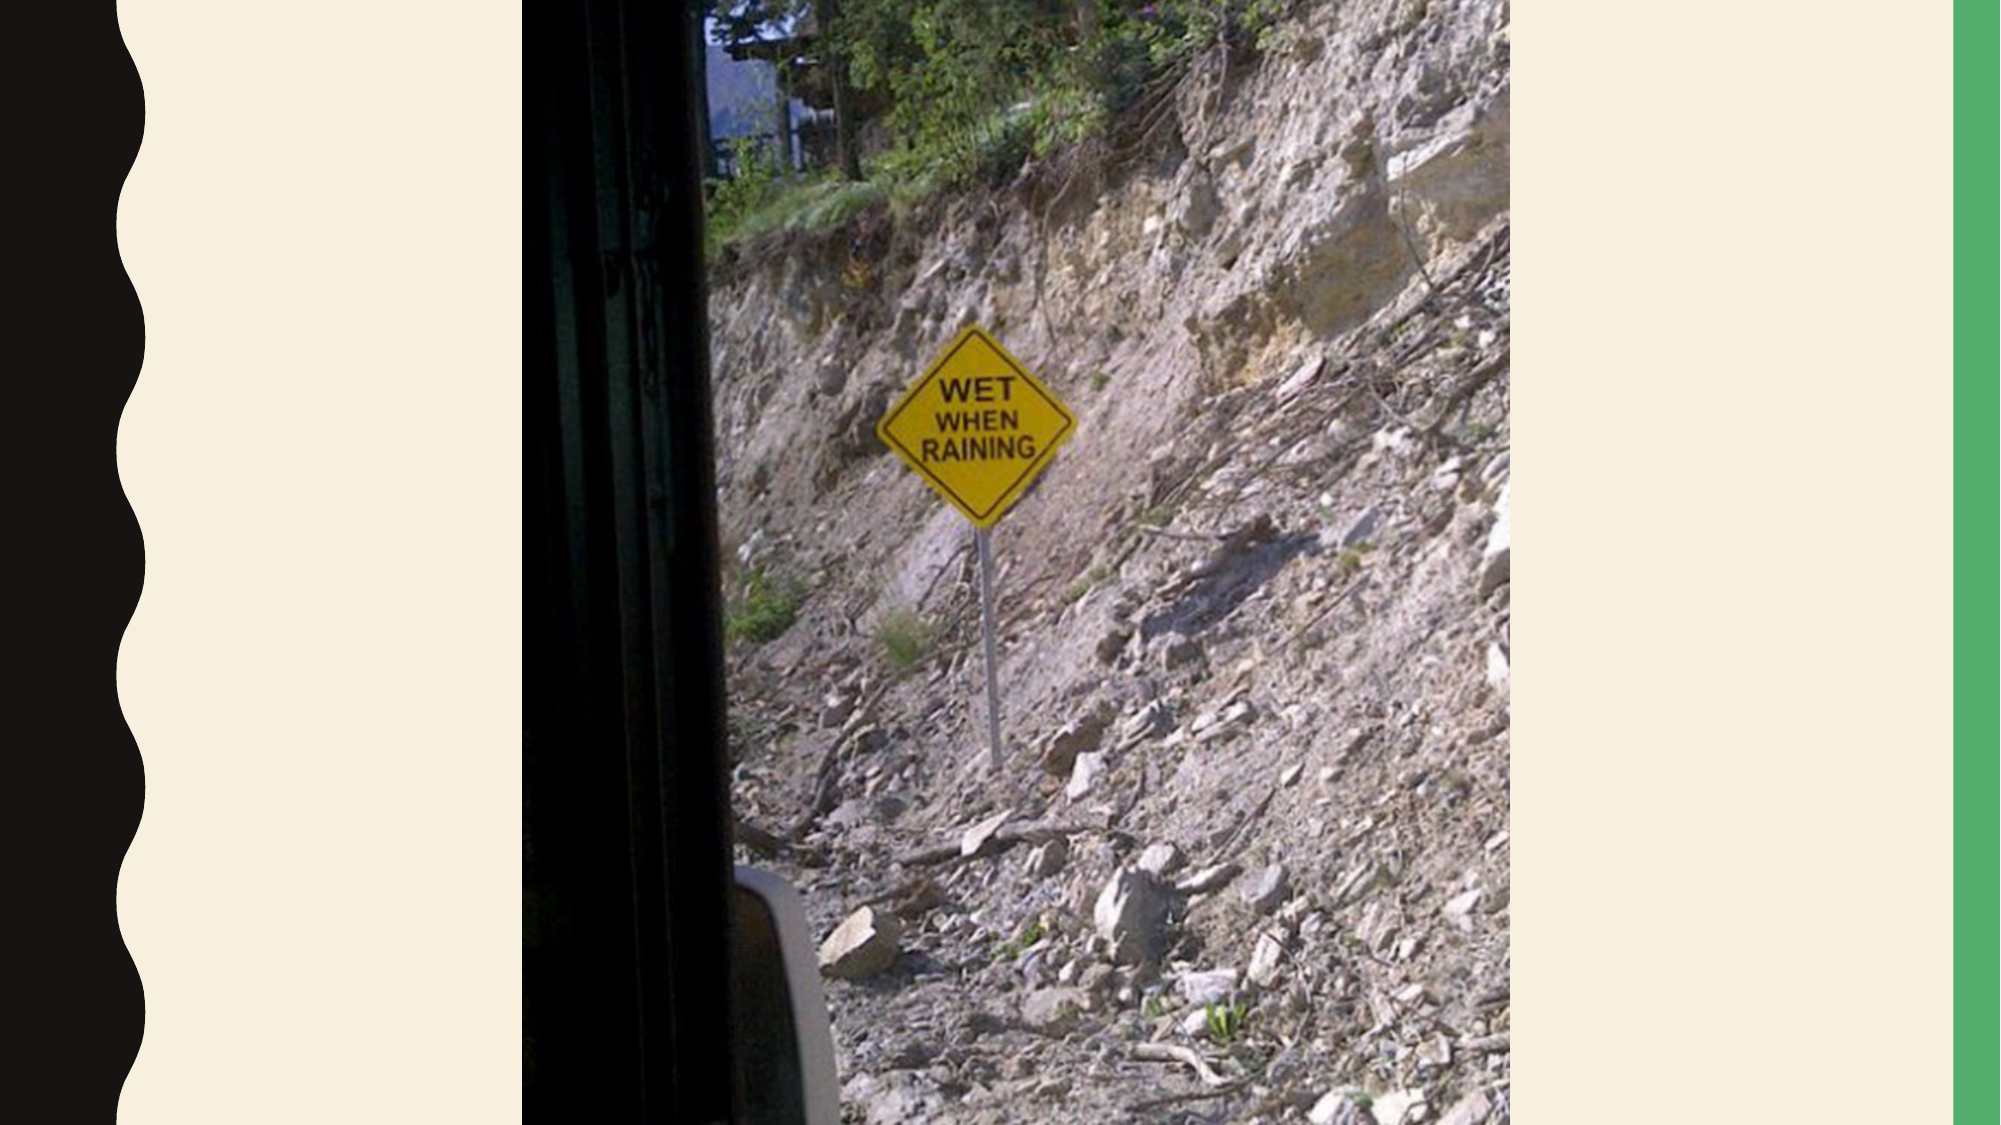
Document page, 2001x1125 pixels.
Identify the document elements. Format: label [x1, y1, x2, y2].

list [522, 0, 1510, 1125]
